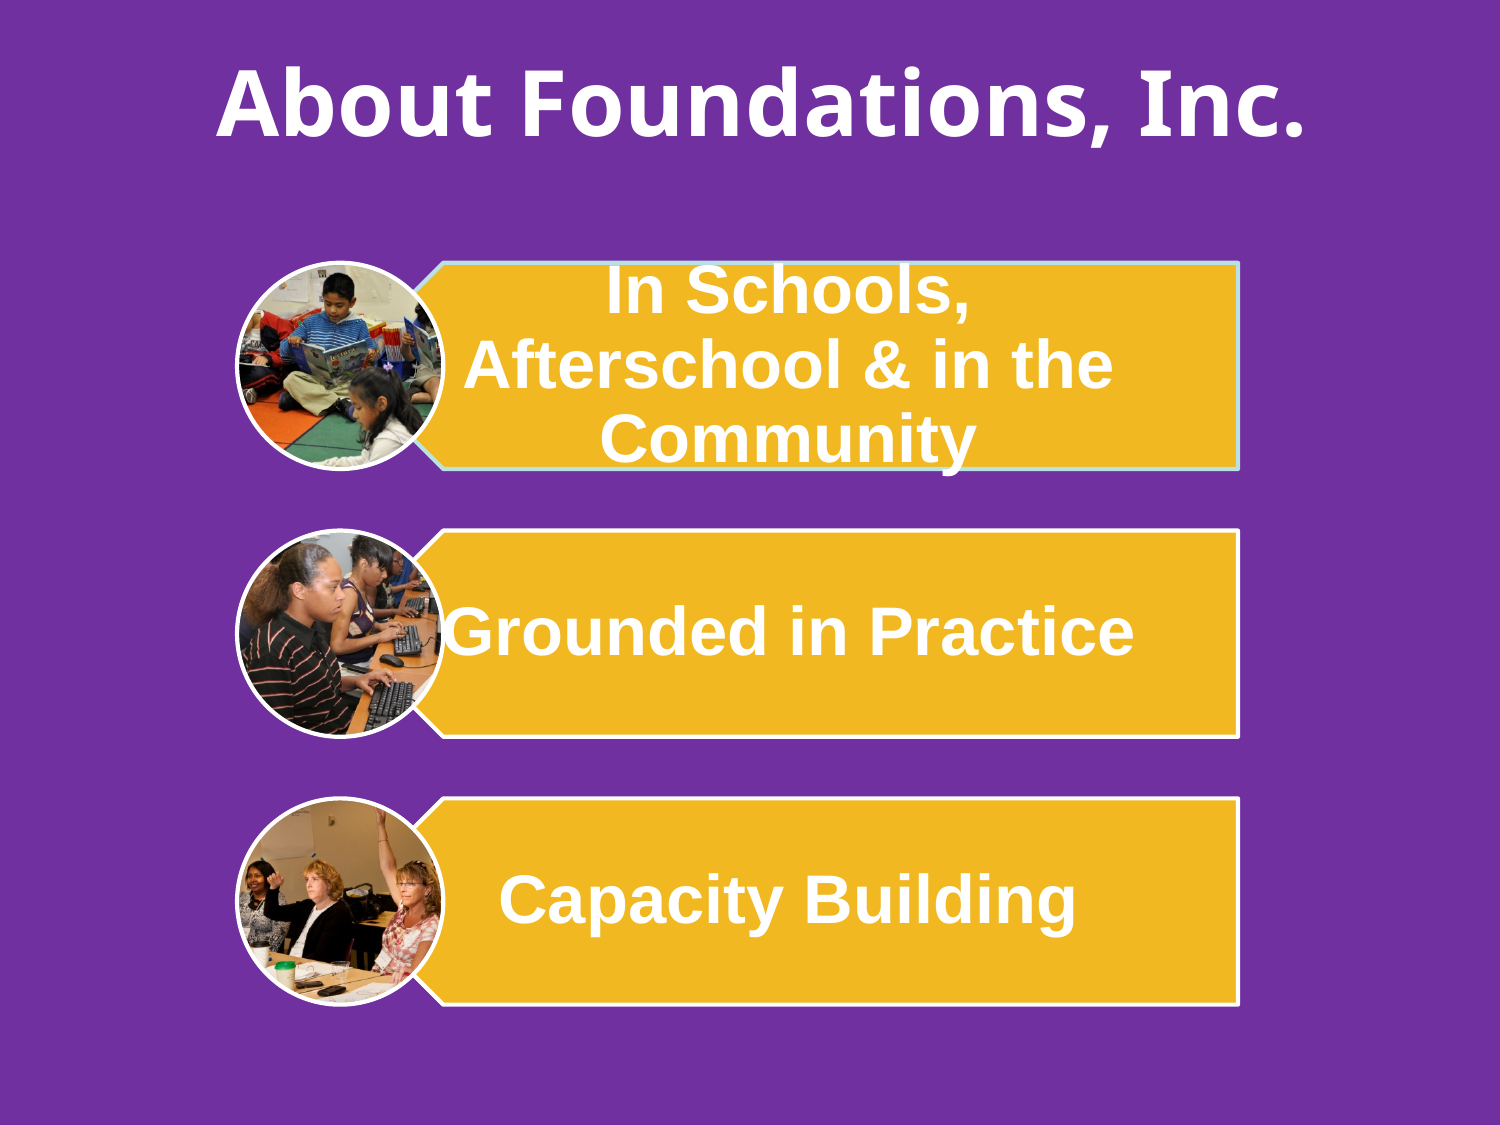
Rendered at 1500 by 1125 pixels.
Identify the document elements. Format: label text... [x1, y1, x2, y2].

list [62, 262, 1413, 1006]
title About Foundations, Inc. [125, 37, 1400, 260]
